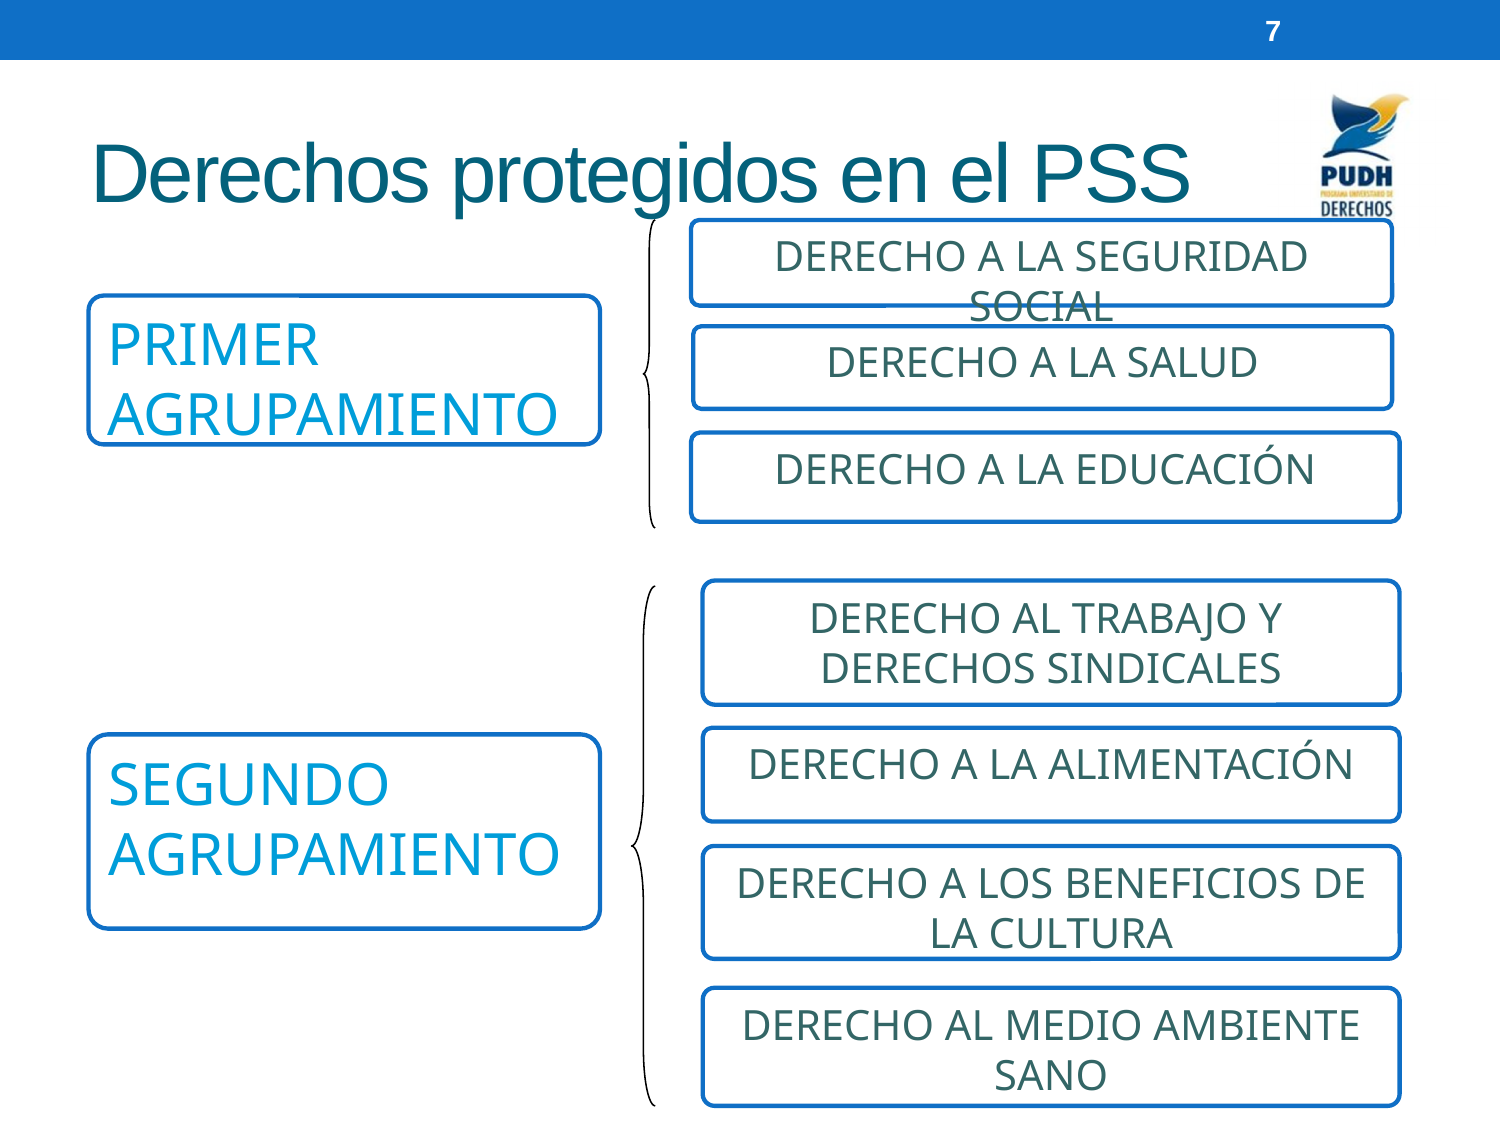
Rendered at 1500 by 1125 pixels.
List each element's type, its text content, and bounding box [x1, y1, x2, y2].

text_box [631, 586, 656, 1106]
text_box DERECHO A LA SALUD [691, 324, 1395, 412]
text_box DERECHO A LA ALIMENTACIÓN [700, 725, 1402, 824]
text_box PRIMER AGRUPAMIENTO [86, 293, 603, 447]
slide_number 7 [1250, 3, 1425, 57]
text_box DERECHO A LA SEGURIDAD SOCIAL [688, 217, 1395, 308]
text_box DERECHO A LA EDUCACIÓN [688, 430, 1402, 524]
title Derechos protegidos en el PSS [75, 87, 1425, 250]
text_box SEGUNDO AGRUPAMIENTO [86, 732, 603, 931]
text_box [643, 219, 656, 528]
text_box DERECHO AL TRABAJO Y DERECHOS SINDICALES [700, 578, 1402, 707]
text_box DERECHO AL MEDIO AMBIENTE SANO [700, 985, 1402, 1109]
text_box DERECHO A LOS BENEFICIOS DE LA CULTURA [700, 843, 1402, 962]
